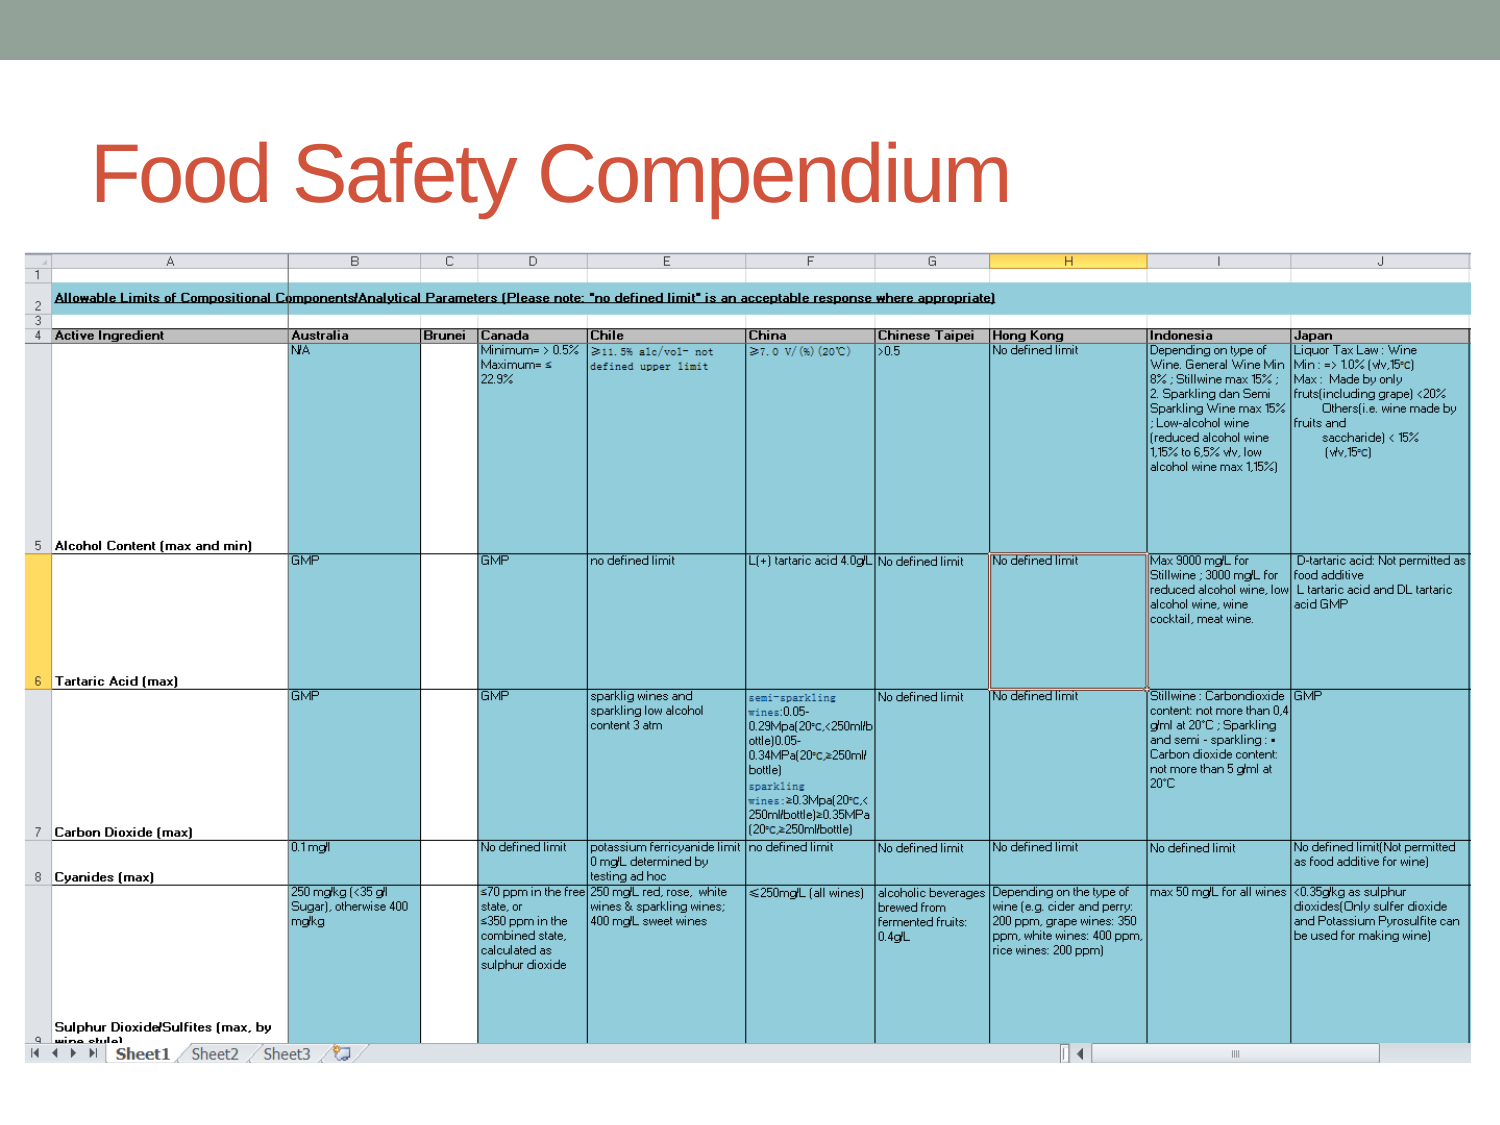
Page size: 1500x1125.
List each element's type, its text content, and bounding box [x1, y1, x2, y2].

picture [24, 251, 1472, 1063]
title Food Safety Compendium [75, 87, 1425, 249]
